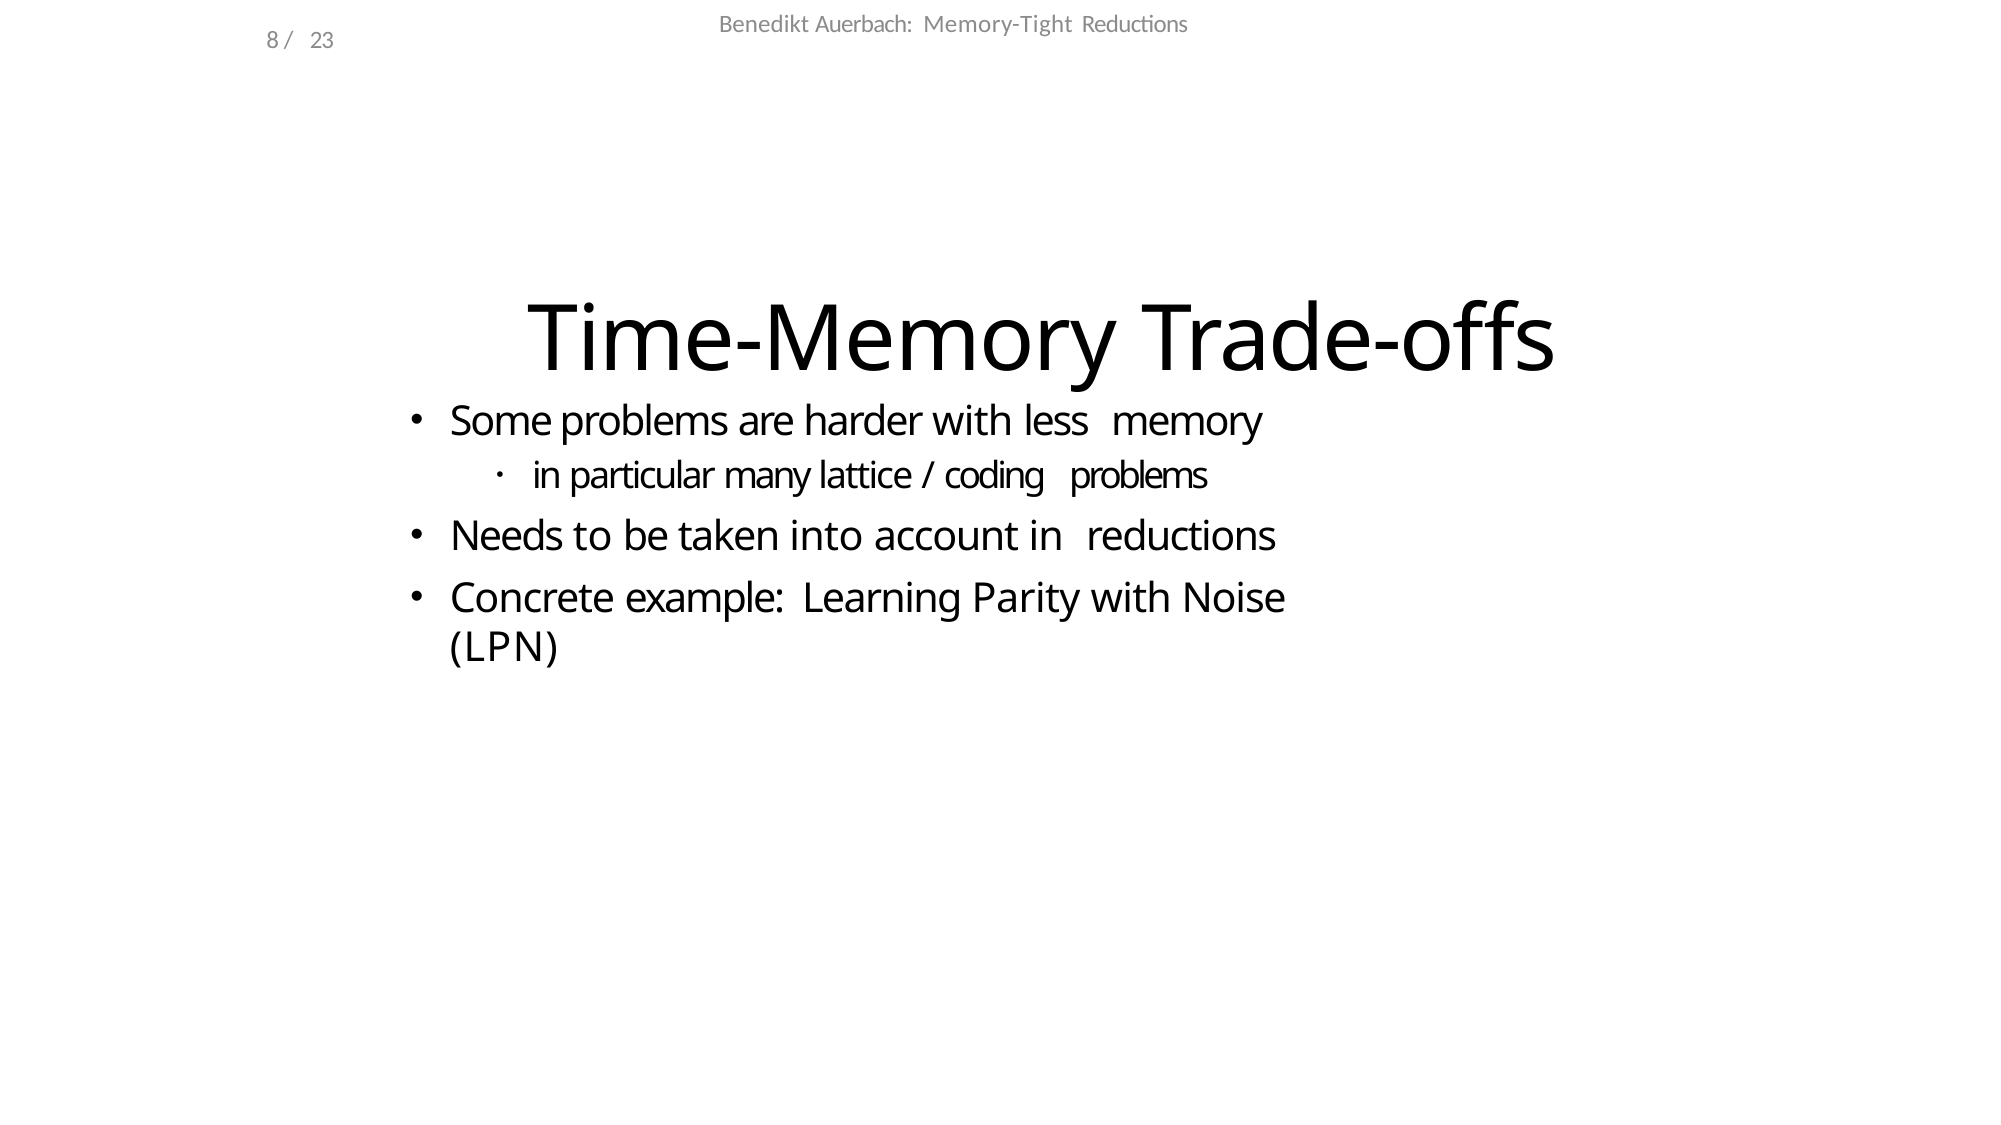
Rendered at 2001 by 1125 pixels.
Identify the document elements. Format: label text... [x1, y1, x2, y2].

title Time-Memory Trade-offs [523, 240, 2000, 429]
footer Benedikt Auerbach: Memory-Tight Reductions [335, 0, 1653, 346]
slide_number 8 / 23 [37, 0, 335, 362]
text_box Some problems are harder with less memory in particular many lattice / coding problems Needs to be taken into account in reductions Concrete example: Learning Parity with Noise (LPN) [406, 393, 1367, 670]
